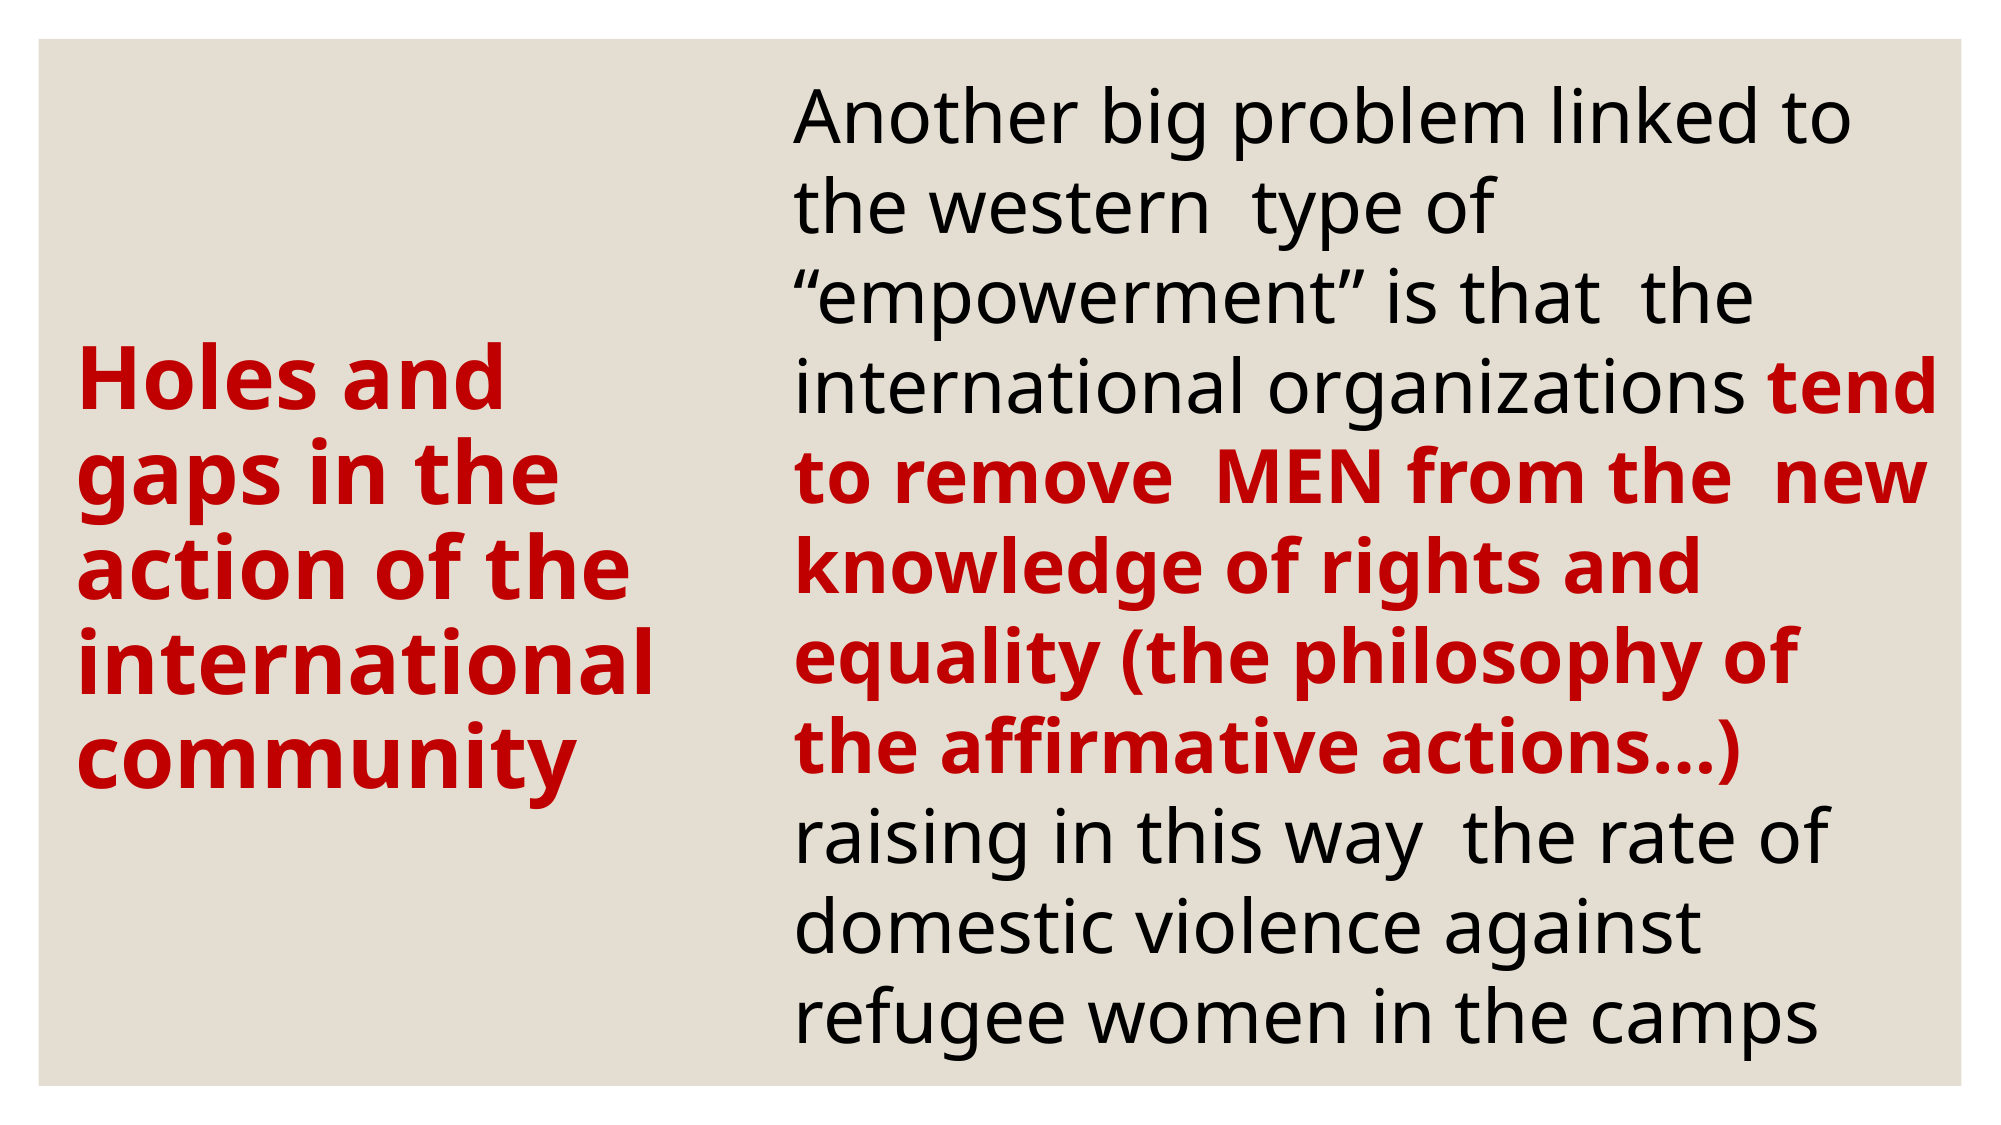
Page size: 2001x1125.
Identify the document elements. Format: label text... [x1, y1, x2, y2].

title Holes and gaps in the action of the international community [60, 324, 735, 817]
list Another big problem linked to the western type of “empowerment” is that the international organizations tend to remove MEN from the new knowledge of rights and equality (the philosophy of the affirmative actions…) raising in this way the rate of domestic violence against refugee women in the camps [778, 60, 1959, 1073]
